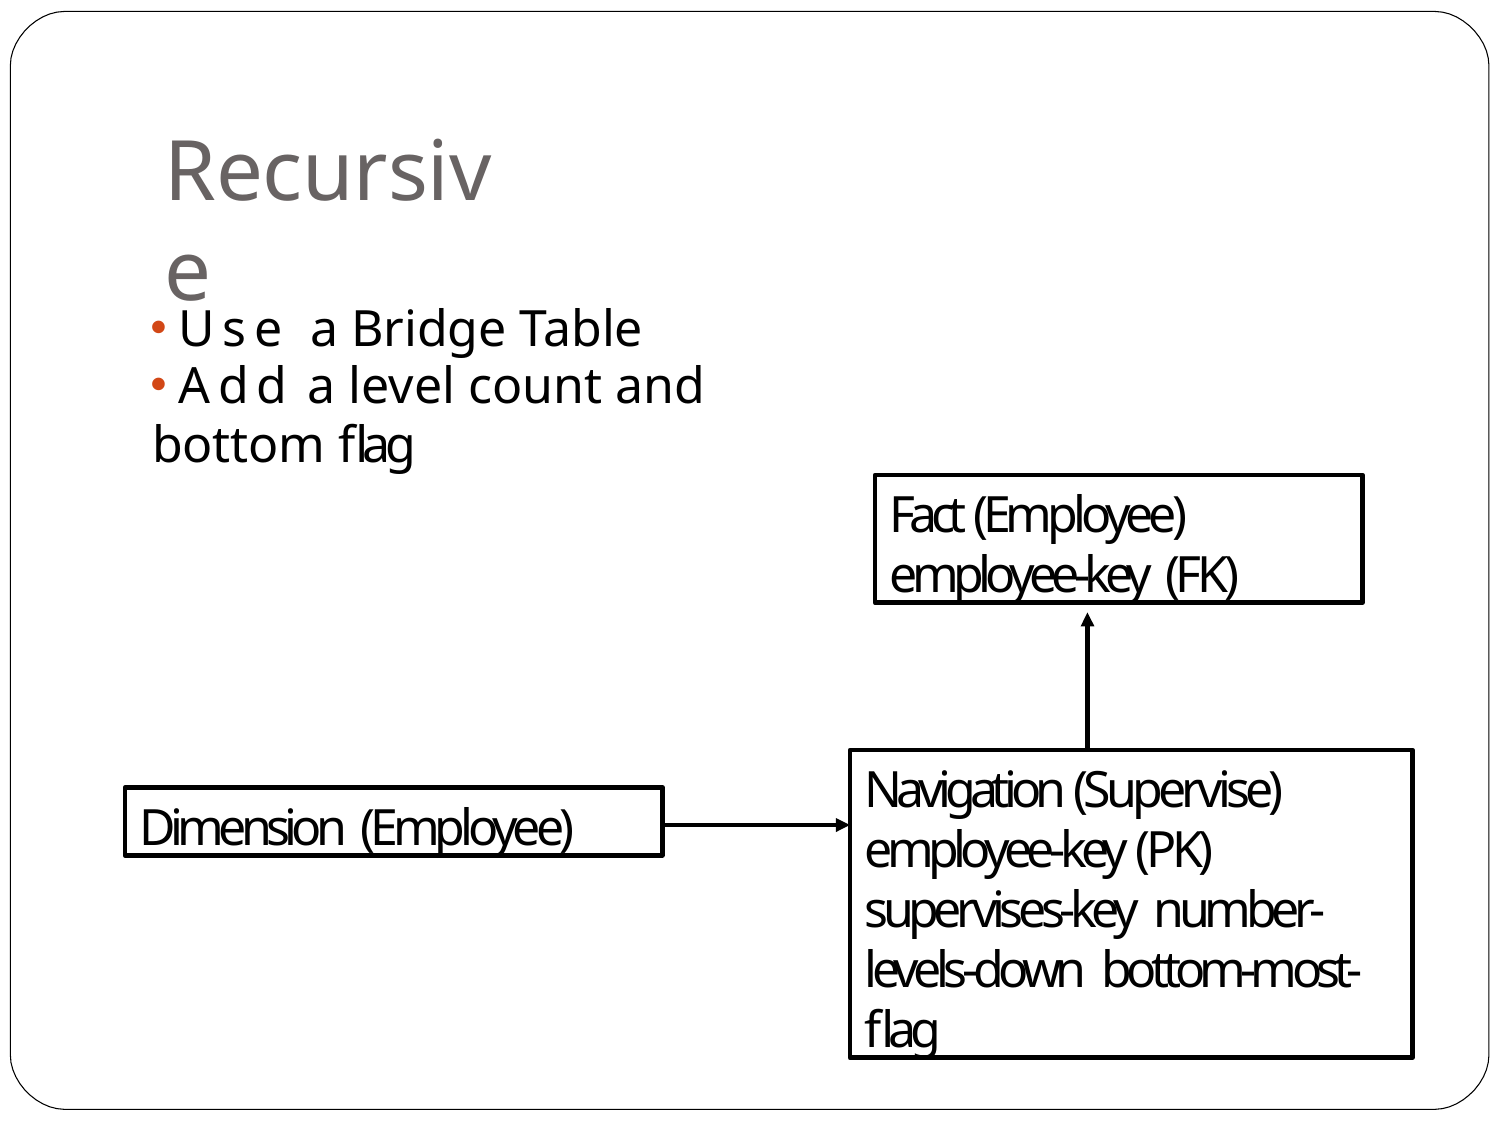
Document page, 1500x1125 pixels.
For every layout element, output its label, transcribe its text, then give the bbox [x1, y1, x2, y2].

text_box [1080, 612, 1095, 627]
text_box [835, 818, 850, 833]
text_box Navigation (Supervise) employee-key (PK) supervises-key number-levels-down bottom-most-flag [849, 750, 1413, 1058]
title Recursive [162, 115, 511, 299]
text_box Fact (Employee) employee-key (FK) [875, 474, 1363, 603]
text_box Dimension (Employee) [124, 787, 663, 856]
text_box Use a Bridge Table Add a level count and bottom flag [145, 299, 815, 473]
